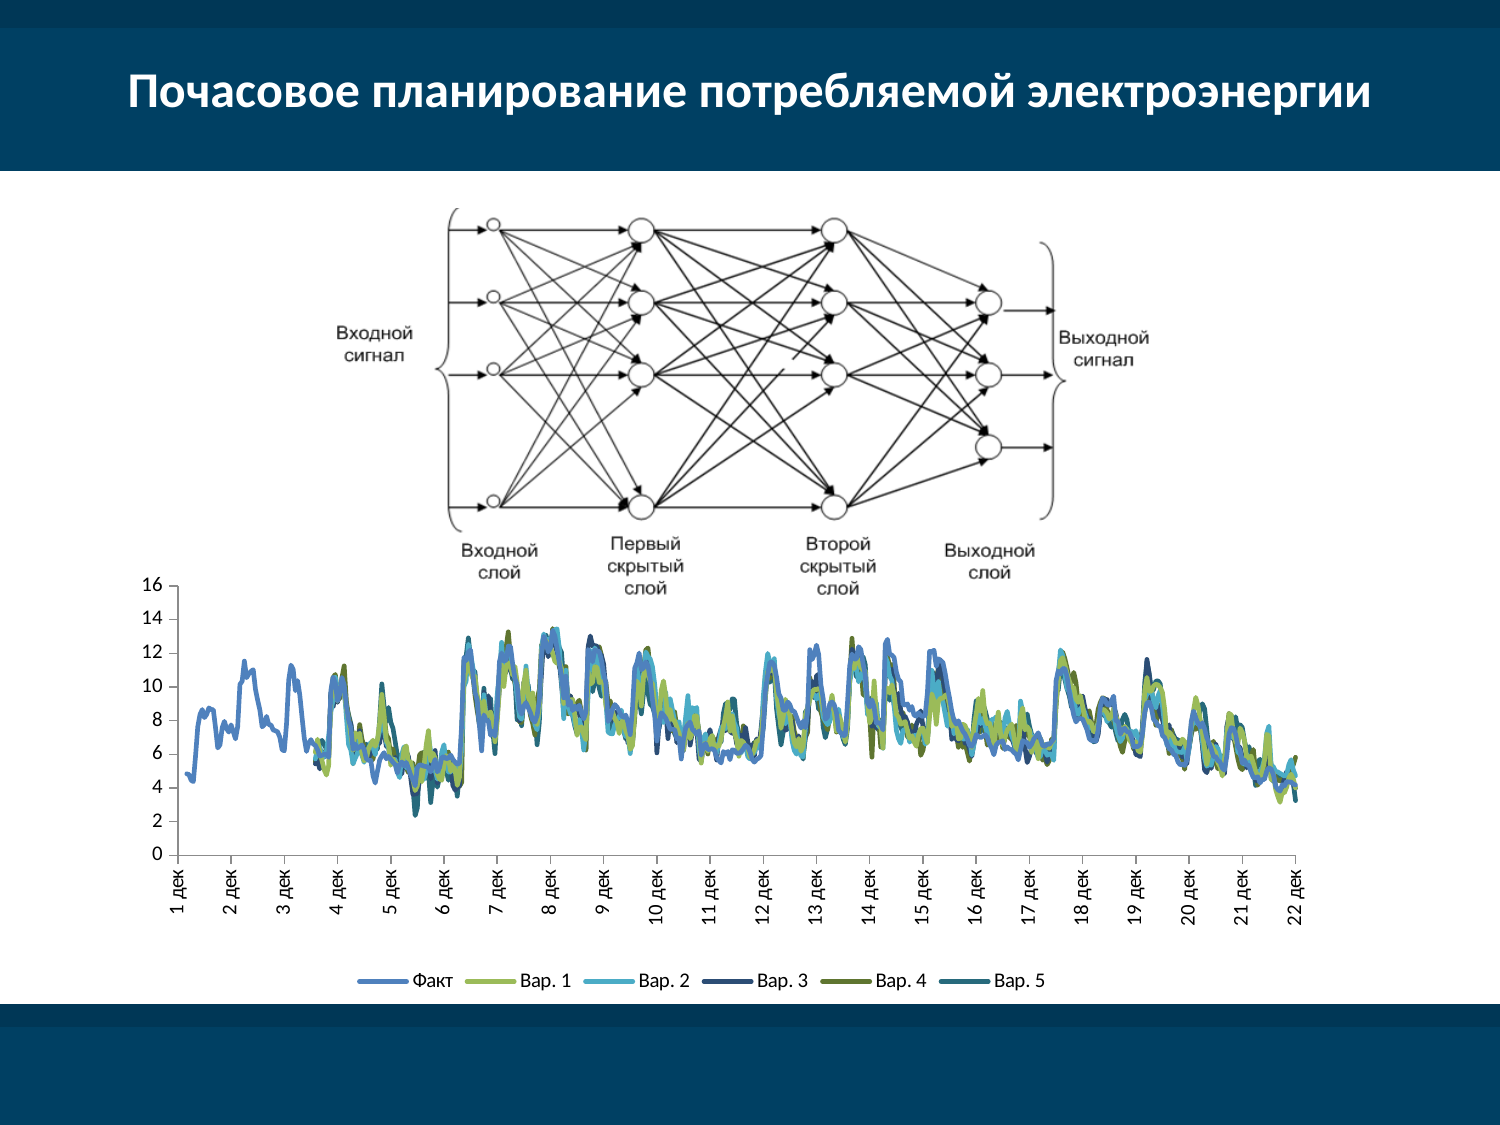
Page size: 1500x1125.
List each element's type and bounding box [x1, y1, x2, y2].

picture [336, 207, 1152, 563]
picture [0, 1004, 1500, 1125]
picture [0, 0, 1500, 171]
chart [70, 563, 1335, 998]
